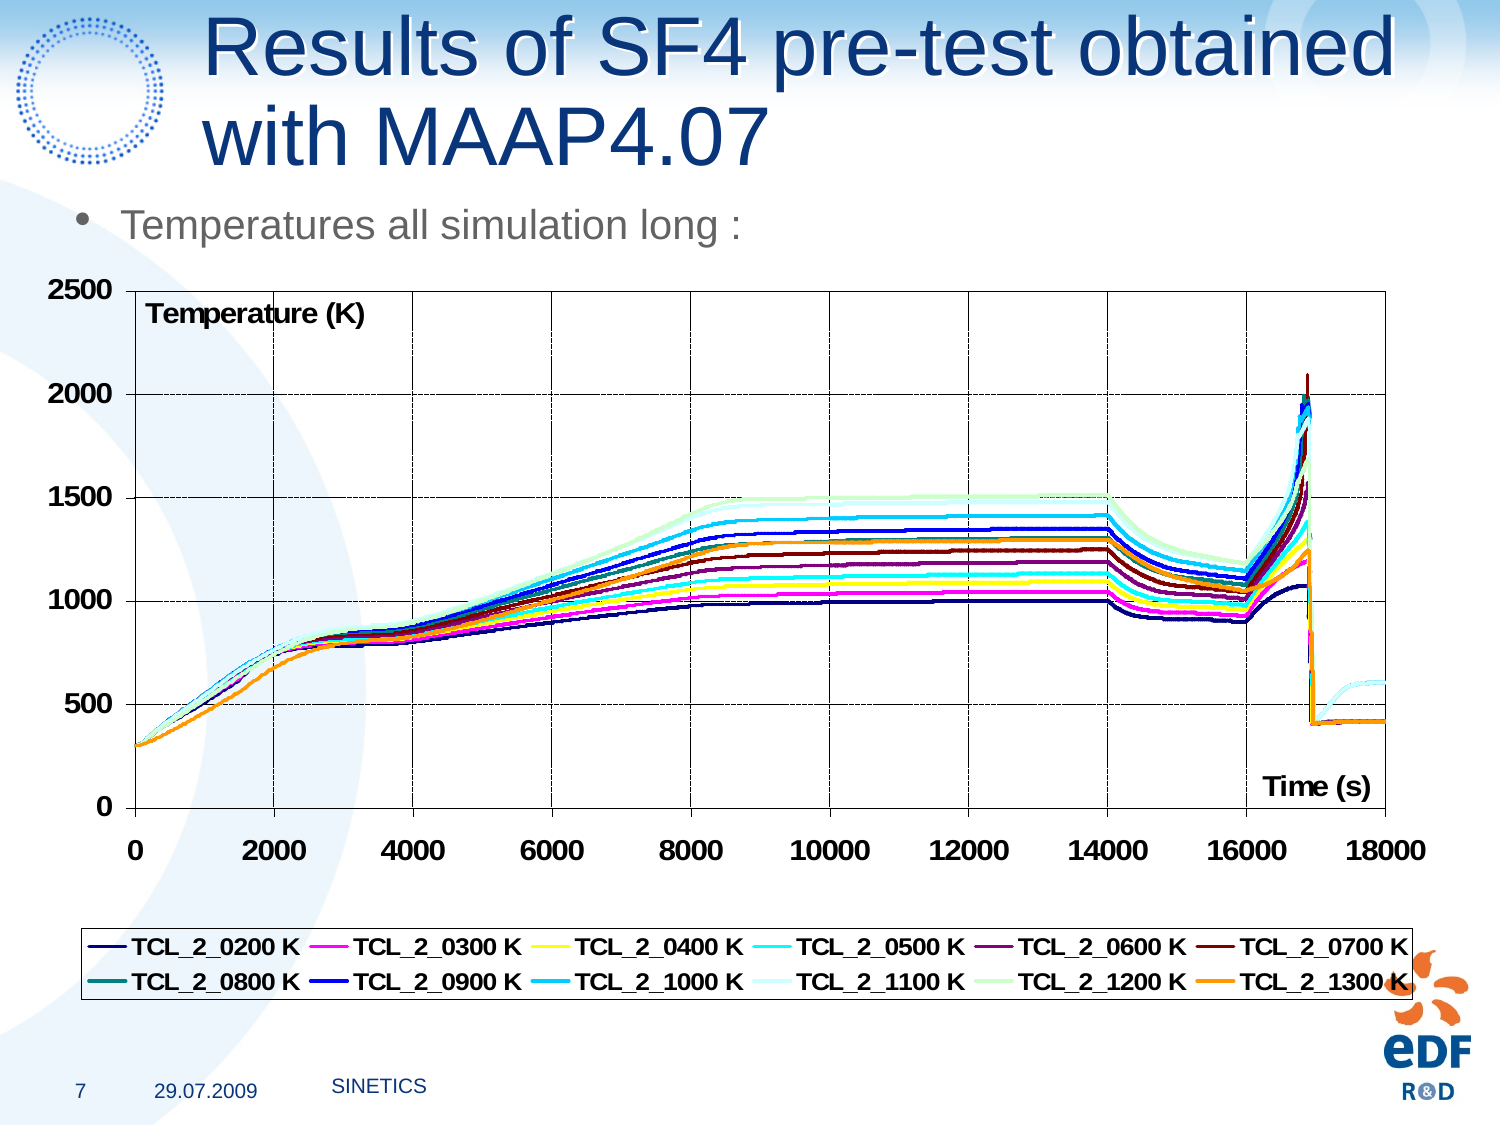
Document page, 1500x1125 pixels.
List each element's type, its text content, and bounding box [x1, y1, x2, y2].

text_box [25, 249, 1448, 1012]
list Temperatures all simulation long : [61, 1020, 1428, 1032]
list Temperatures all simulation long : [61, 195, 1428, 248]
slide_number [101, 1072, 311, 1108]
footer SINETICS [331, 1066, 1249, 1104]
picture [0, 0, 1500, 1125]
slide_number 7 [61, 1072, 100, 1107]
title Results of SF4 pre-test obtained with MAAP4.07 [193, 13, 1476, 174]
